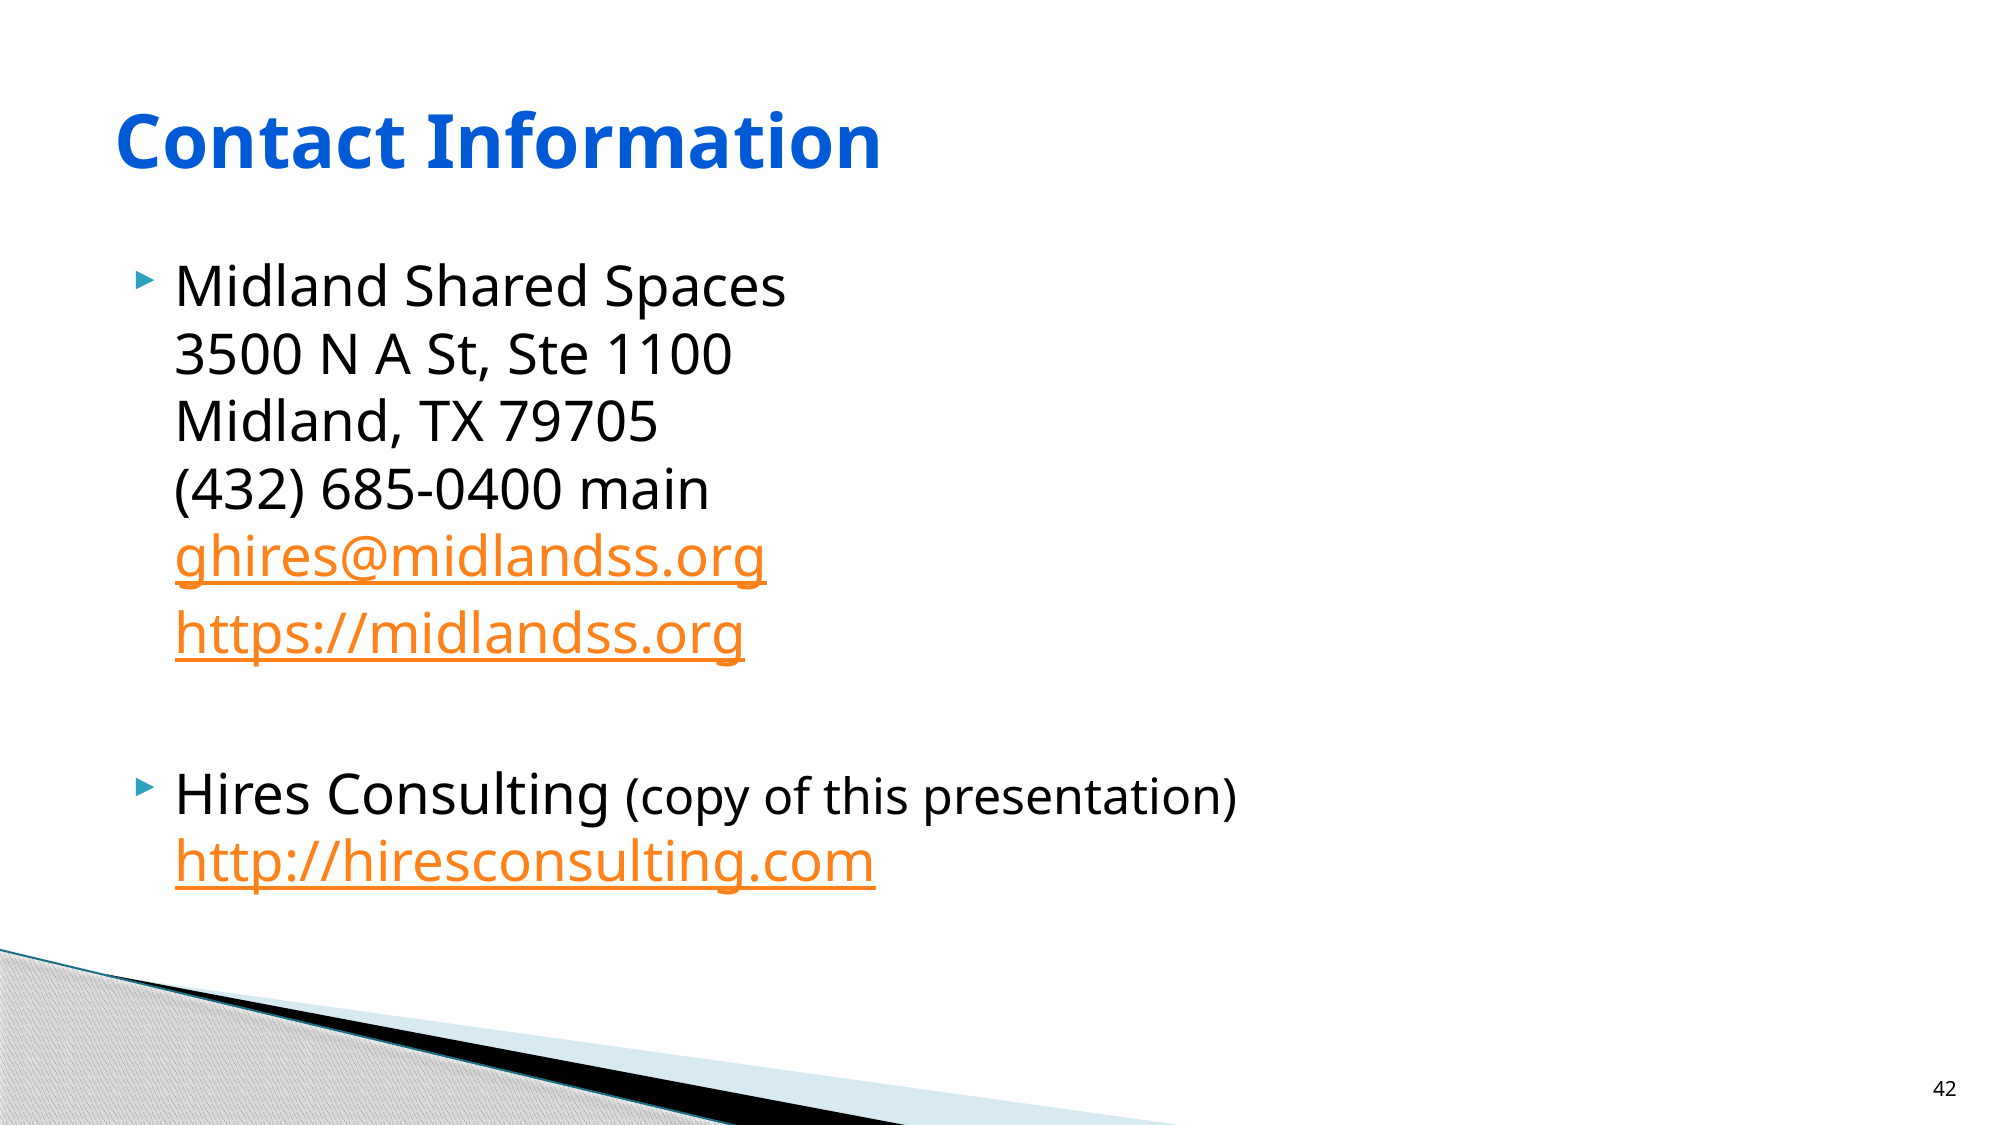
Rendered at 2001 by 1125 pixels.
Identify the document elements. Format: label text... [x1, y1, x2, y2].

list Midland Shared Spaces 3500 N A St, Ste 1100 Midland, TX 79705 (432) 685-0400 main ghires@midlandss.org https://midlandss.org Hires Consulting (copy of this presentation) http://hiresconsulting.com [99, 243, 1900, 986]
title Contact Information [99, 45, 1900, 233]
slide_number 42 [1891, 1051, 1972, 1112]
